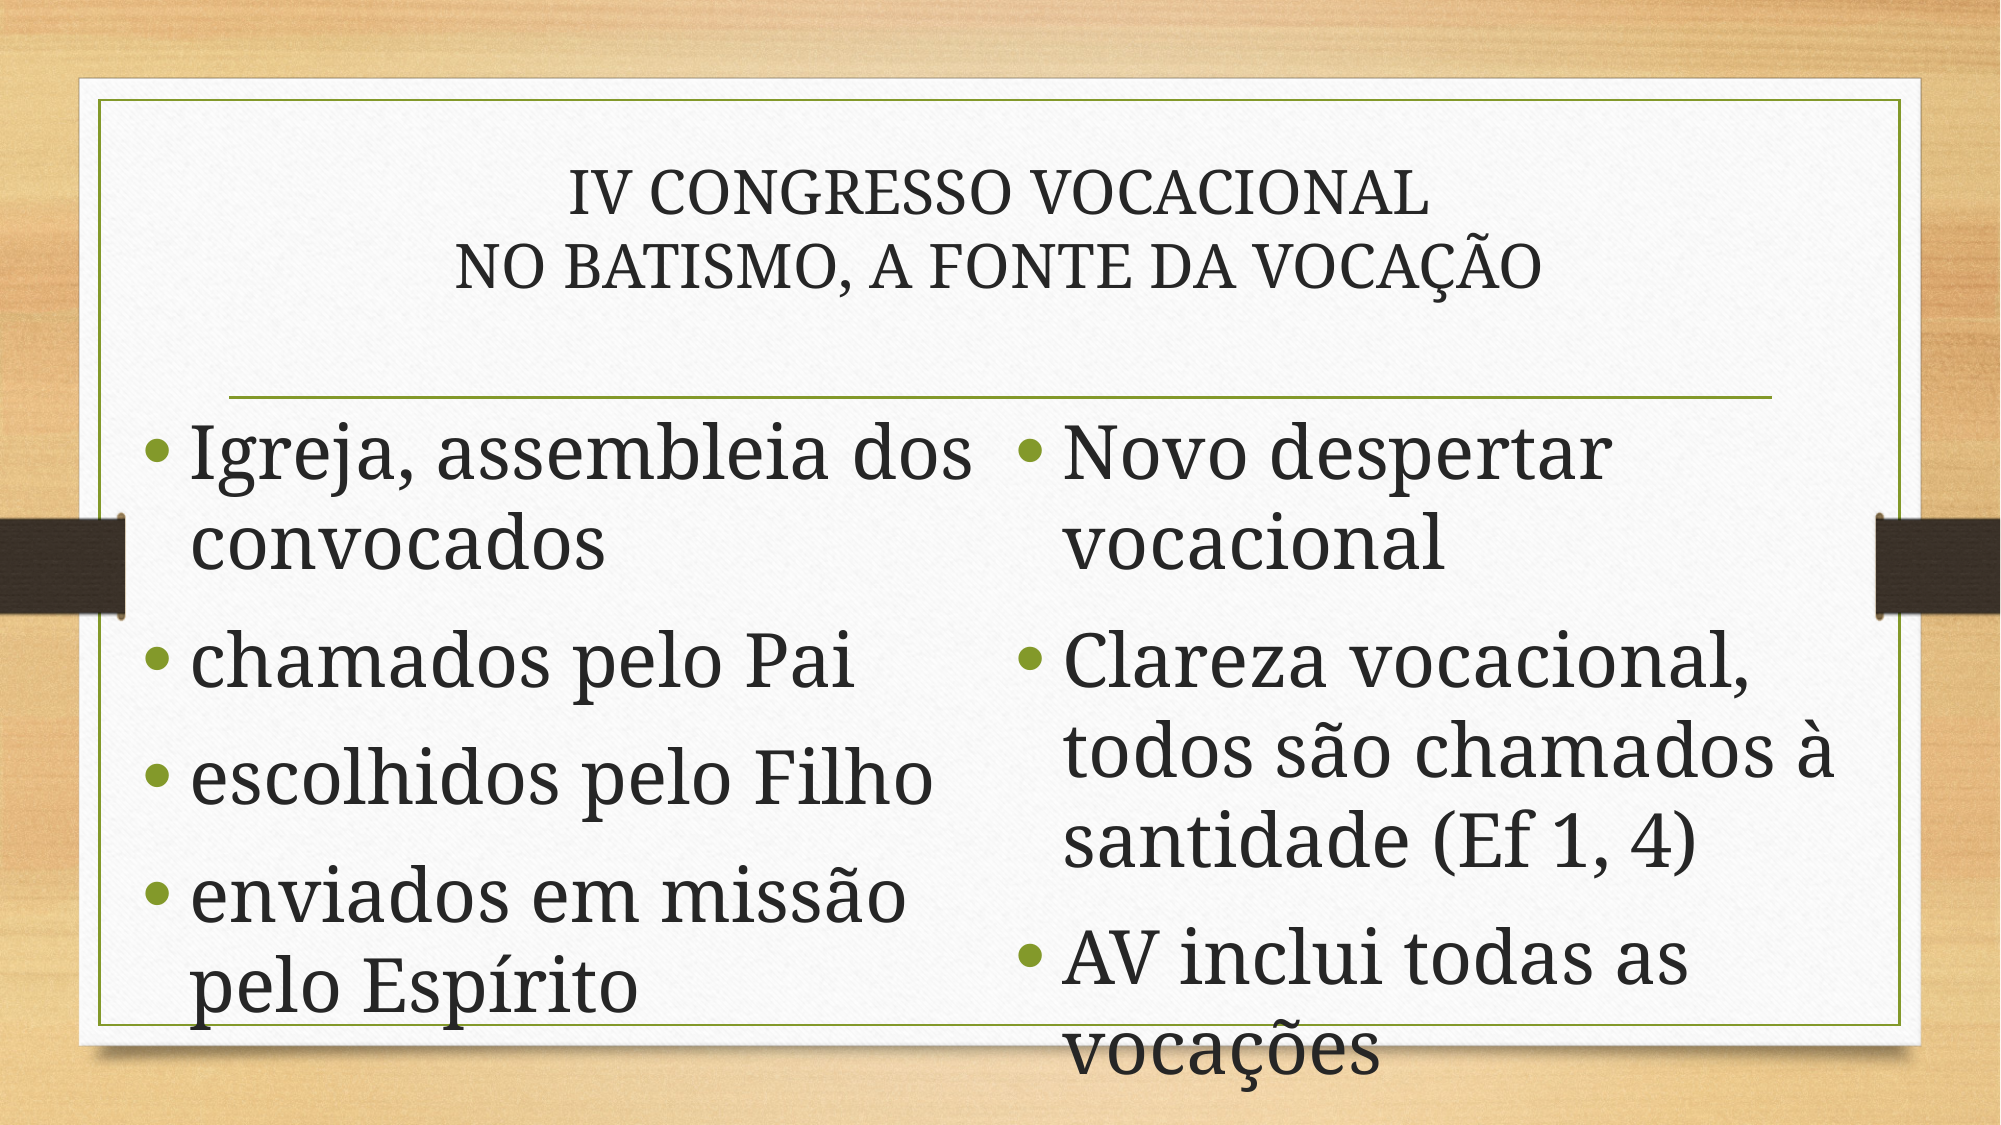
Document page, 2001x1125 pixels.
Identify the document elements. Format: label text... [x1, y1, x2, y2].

list Igreja, assembleia dos convocados chamados pelo Pai escolhidos pelo Filho enviados em missão pelo Espírito [127, 397, 1000, 1023]
picture [0, 0, 2001, 1125]
list Novo despertar vocacional Clareza vocacional, todos são chamados à santidade (Ef 1, 4) AV inclui todas as vocações [1000, 397, 1893, 1023]
title IV CONGRESSO VOCACIONAL NO BATISMO, A FONTE DA VOCAÇÃO [127, 144, 1872, 309]
